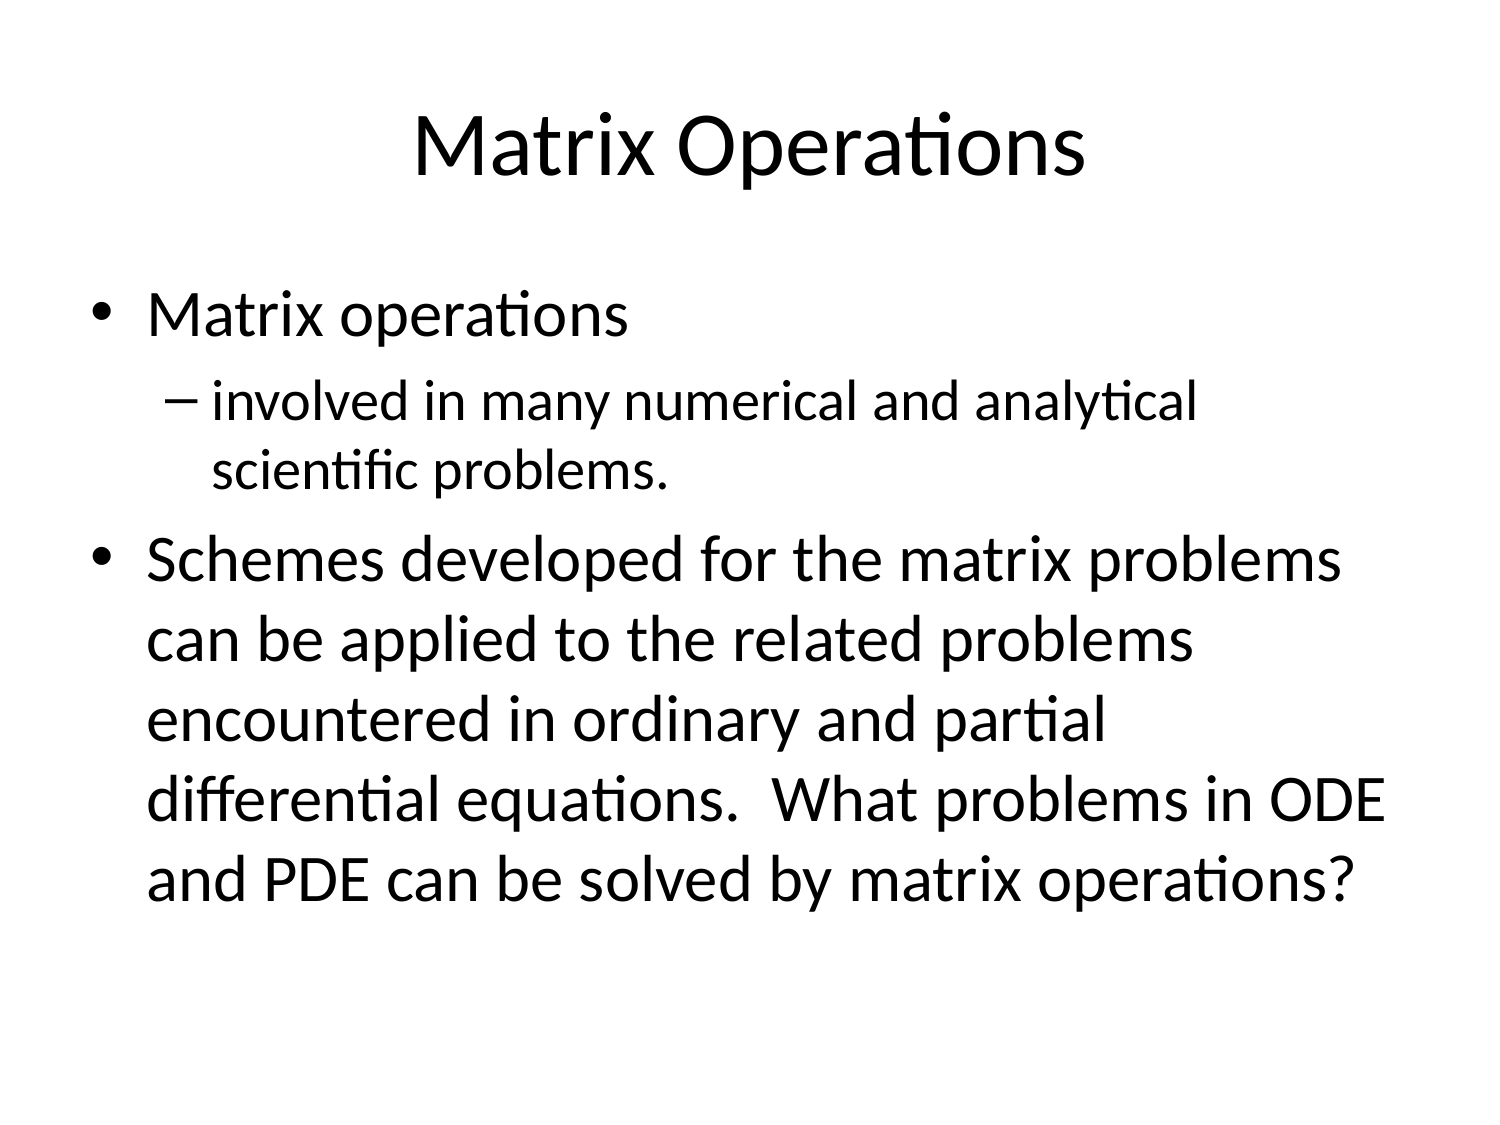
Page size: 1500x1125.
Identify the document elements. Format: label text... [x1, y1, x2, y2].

list Matrix operations involved in many numerical and analytical scientific problems. Schemes developed for the matrix problems can be applied to the related problems encountered in ordinary and partial differential equations. What problems in ODE and PDE can be solved by matrix operations? [75, 262, 1425, 1005]
title Matrix Operations [75, 45, 1425, 233]
